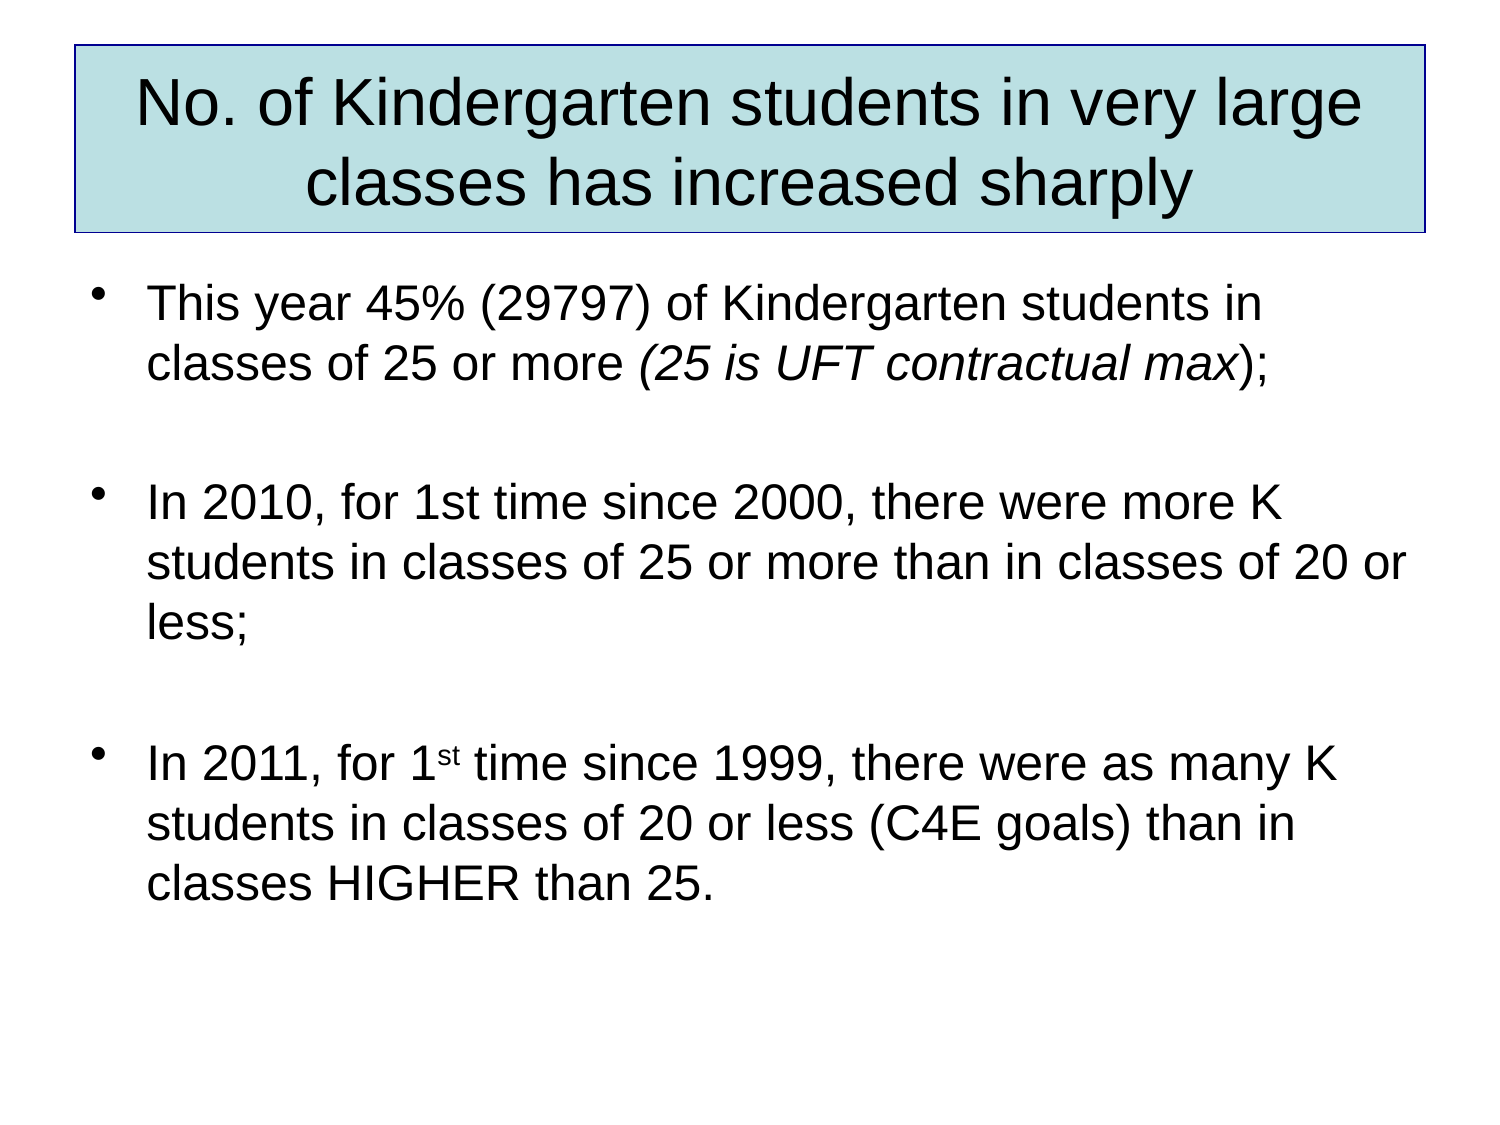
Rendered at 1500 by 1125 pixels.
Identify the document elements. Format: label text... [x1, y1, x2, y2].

list This year 45% (29797) of Kindergarten students in classes of 25 or more (25 is UFT contractual max); In 2010, for 1st time since 2000, there were more K students in classes of 25 or more than in classes of 20 or less; In 2011, for 1st time since 1999, there were as many K students in classes of 20 or less (C4E goals) than in classes HIGHER than 25. [74, 262, 1426, 1006]
title No. of Kindergarten students in very large classes has increased sharply [74, 44, 1426, 233]
